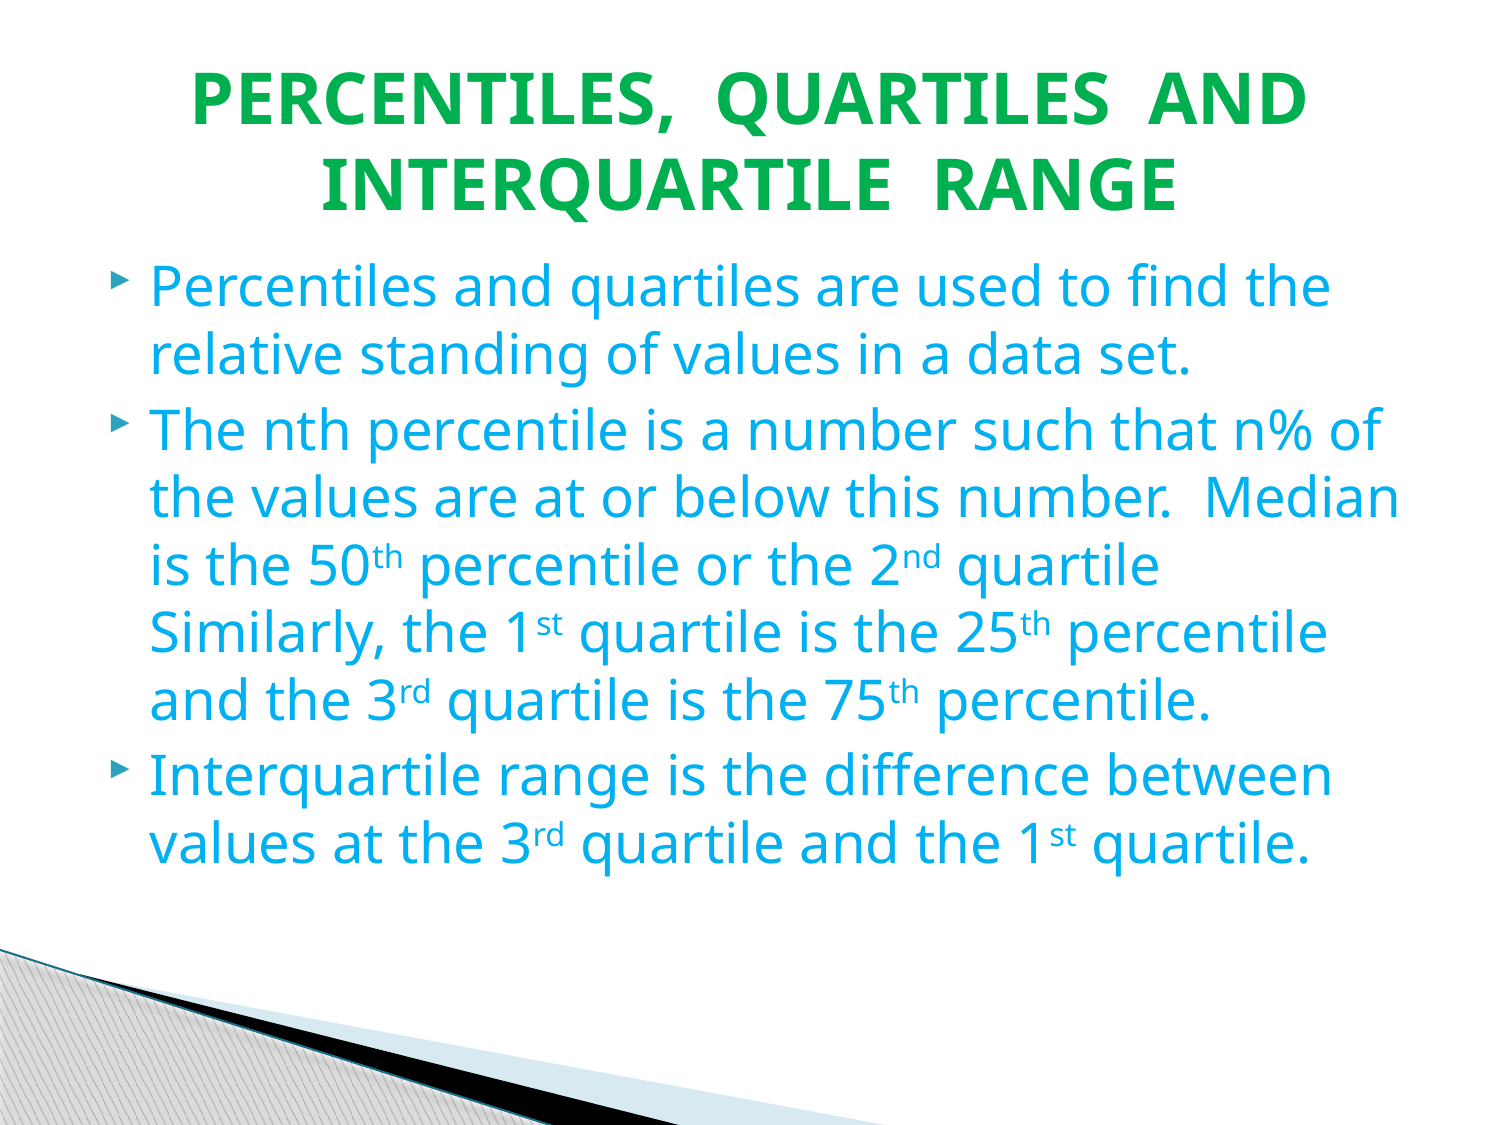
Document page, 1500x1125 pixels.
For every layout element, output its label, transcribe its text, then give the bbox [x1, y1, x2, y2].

list Percentiles and quartiles are used to find the relative standing of values in a data set. The nth percentile is a number such that n% of the values are at or below this number. Median is the 50th percentile or the 2nd quartile Similarly, the 1st quartile is the 25th percentile and the 3rd quartile is the 75th percentile. Interquartile range is the difference between values at the 3rd quartile and the 1st quartile. [75, 243, 1425, 986]
title PERCENTILES, QUARTILES AND INTERQUARTILE RANGE [75, 45, 1425, 233]
